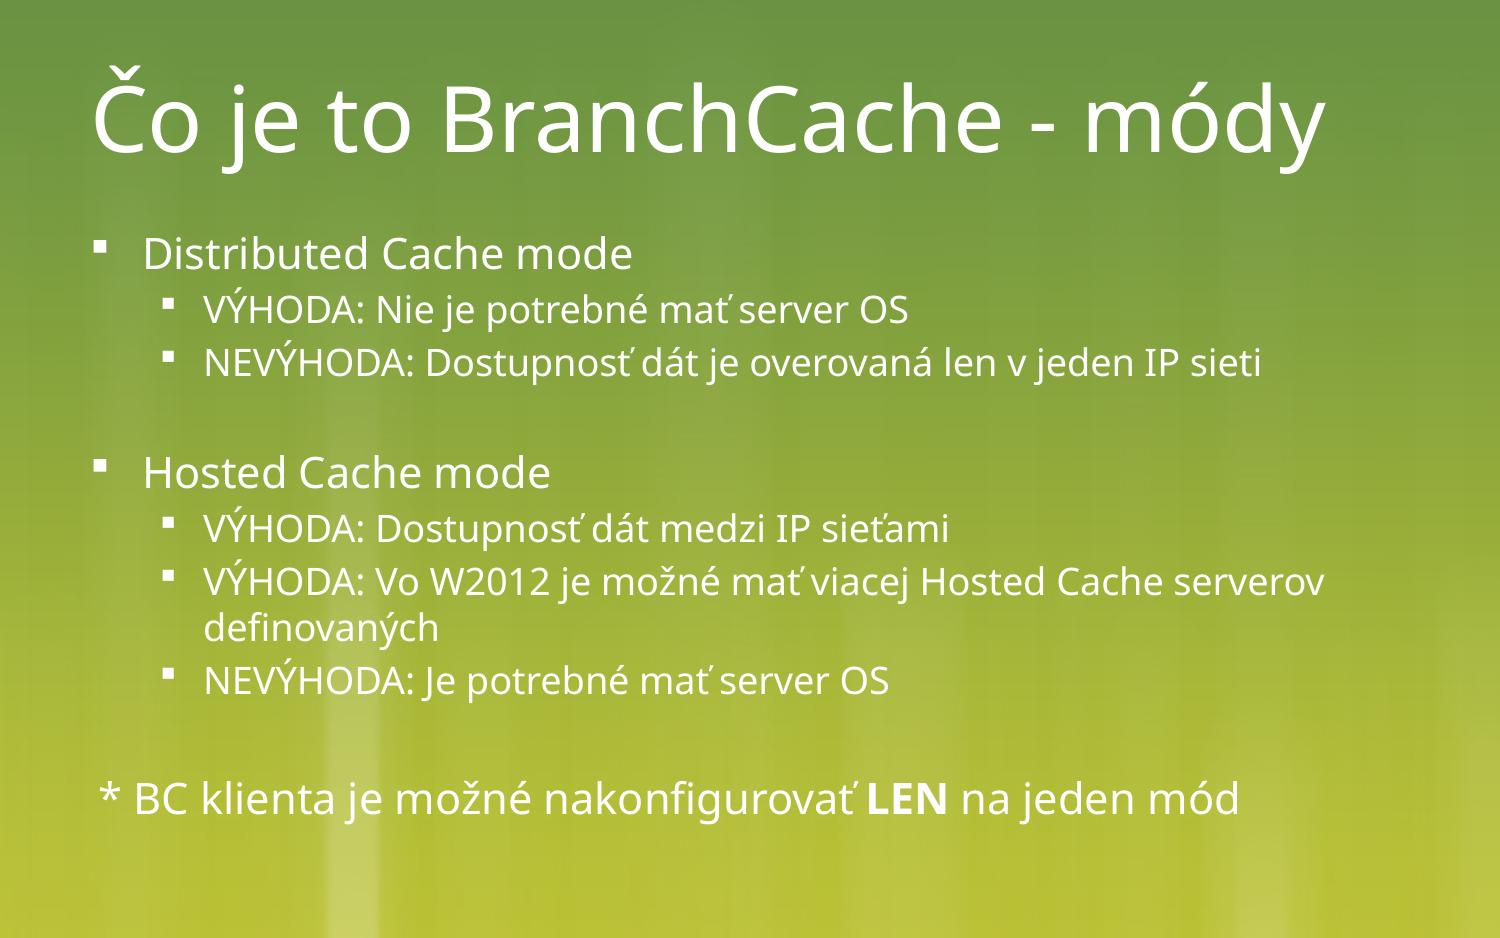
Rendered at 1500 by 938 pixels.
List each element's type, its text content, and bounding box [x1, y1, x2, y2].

picture [0, 0, 1500, 938]
list Distributed Cache mode VÝHODA: Nie je potrebné mať server OS NEVÝHODA: Dostupnosť dát je overovaná len v jeden IP sieti Hosted Cache mode VÝHODA: Dostupnosť dát medzi IP sieťami VÝHODA: Vo W2012 je možné mať viacej Hosted Cache serverov definovaných NEVÝHODA: Je potrebné mať server OS * BC klienta je možné nakonfigurovať LEN na jeden mód [75, 218, 1425, 838]
title Čo je to BranchCache - módy [75, 37, 1425, 194]
